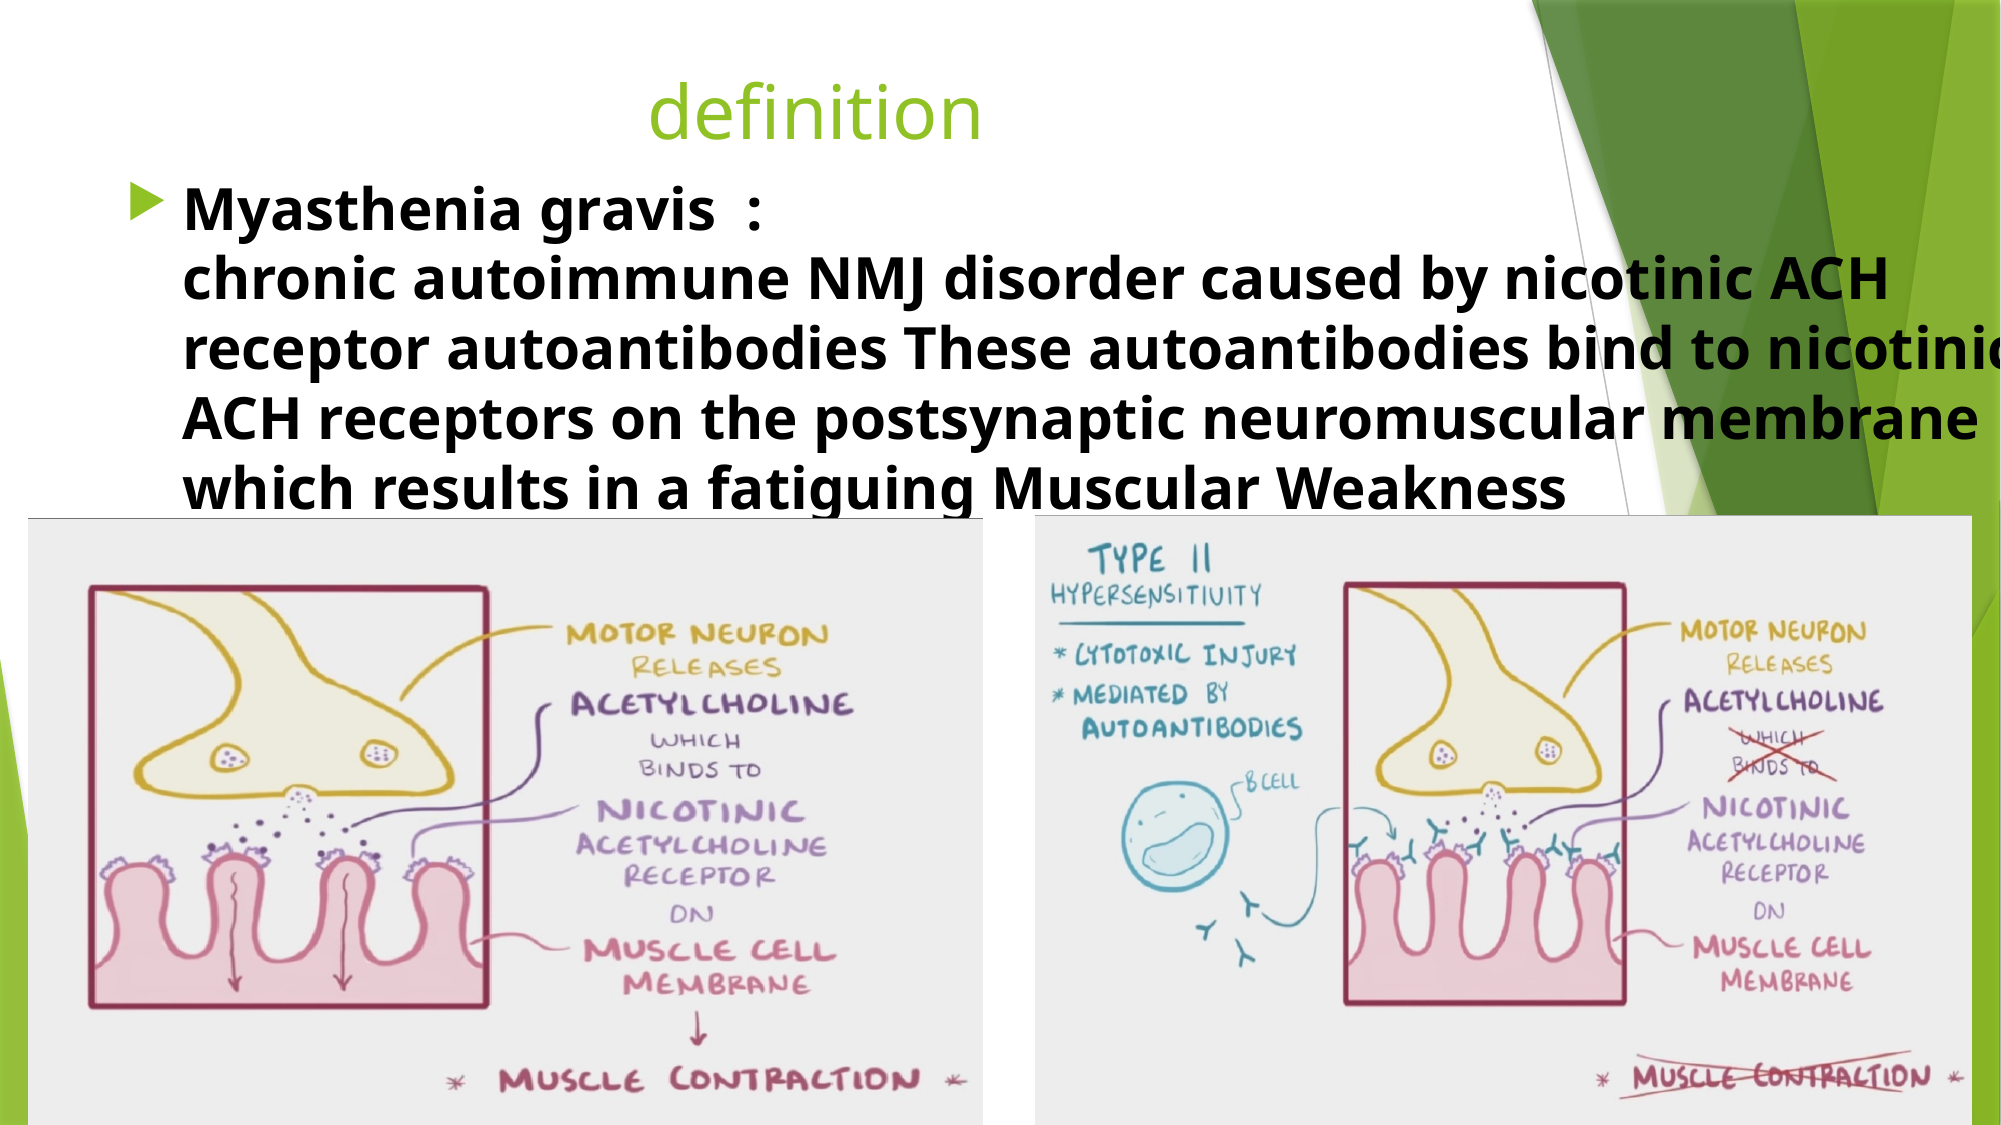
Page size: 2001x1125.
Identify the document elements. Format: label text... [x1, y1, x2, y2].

picture [1034, 515, 1973, 1125]
list Myasthenia gravis : chronic autoimmune NMJ disorder caused by nicotinic ACH receptor autoantibodies These autoantibodies bind to nicotinic ACH receptors on the postsynaptic neuromuscular membrane which results in a fatiguing Muscular Weakness [111, 164, 2000, 991]
picture [27, 517, 984, 1125]
title definition [111, 56, 1522, 164]
